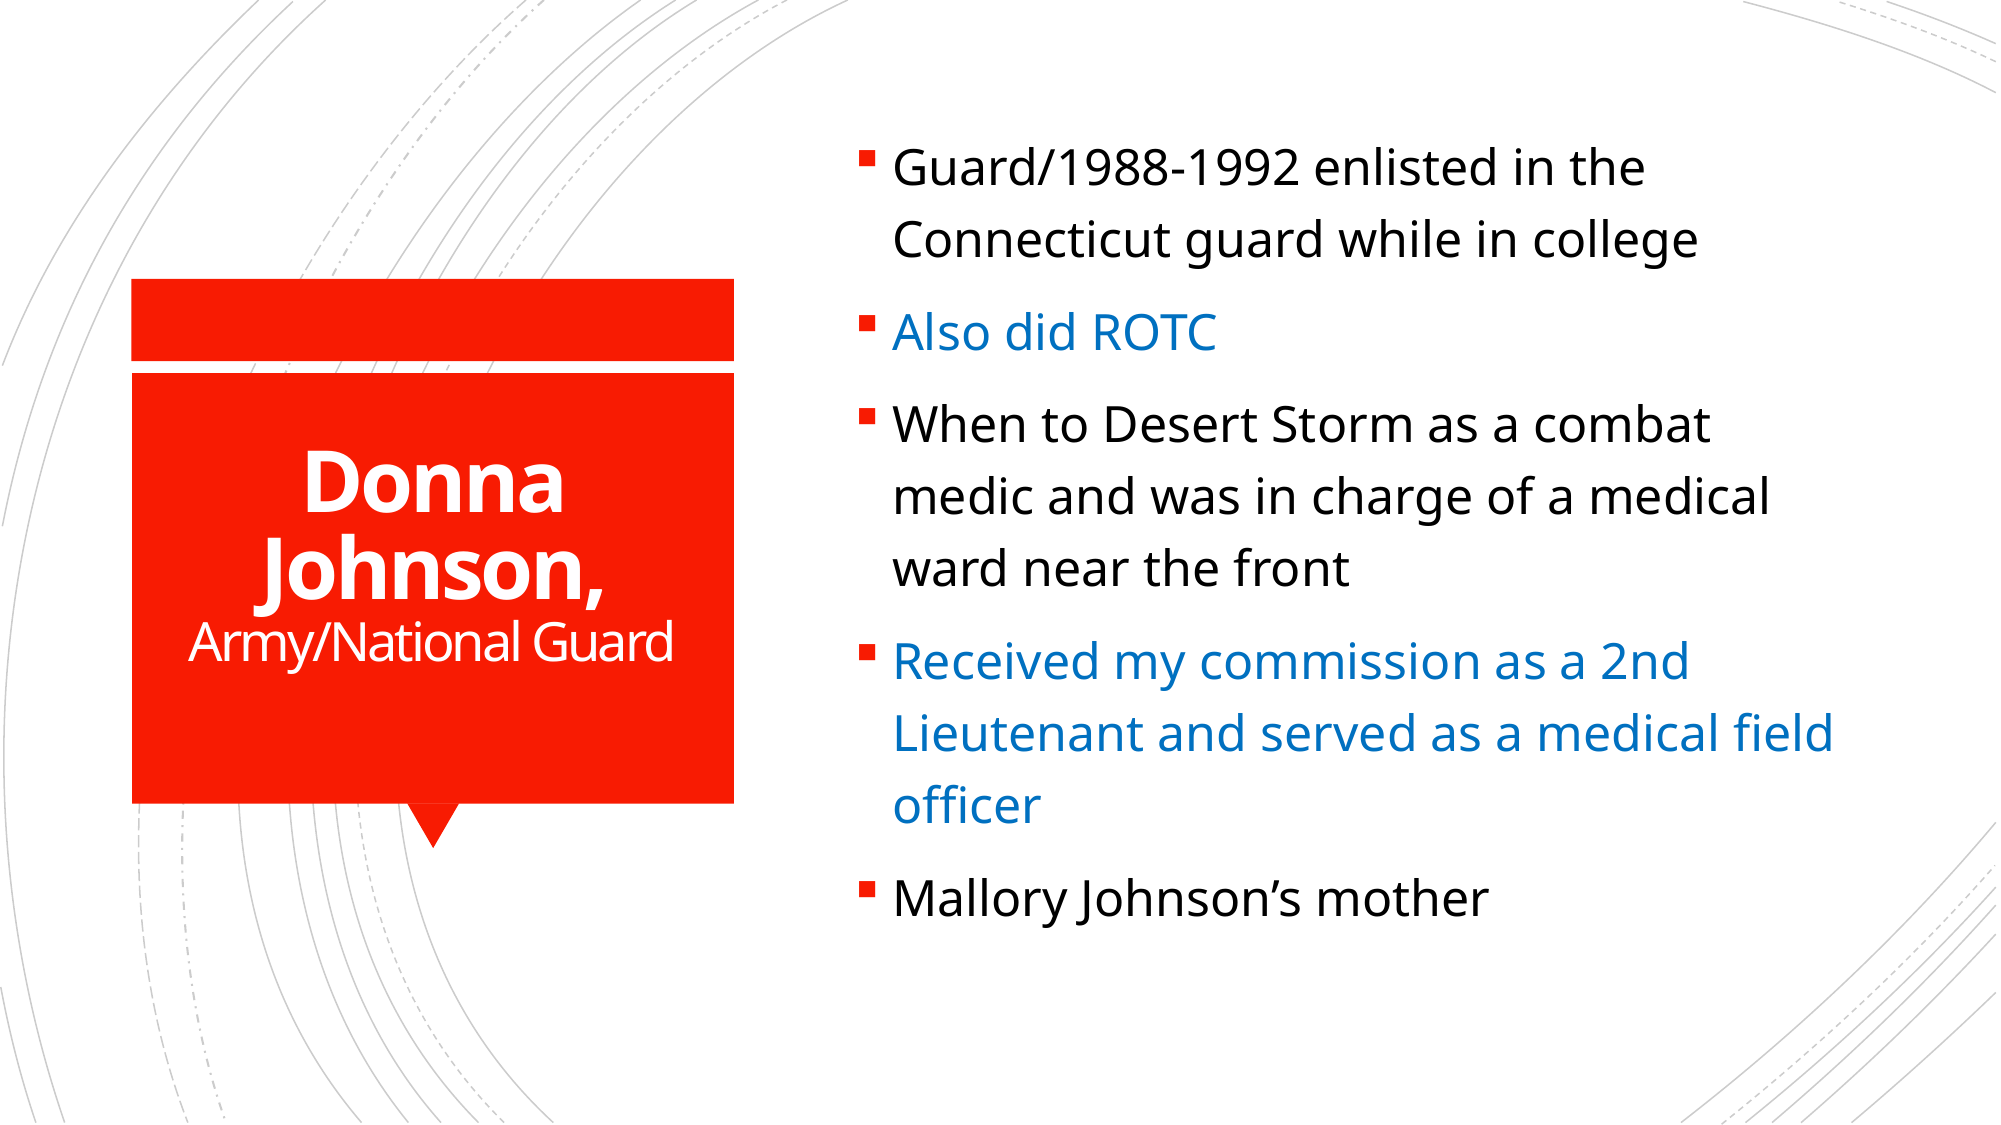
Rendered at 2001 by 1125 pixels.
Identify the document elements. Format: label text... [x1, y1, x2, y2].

title Donna Johnson, Army/National Guard [145, 385, 720, 789]
list Guard/1988-1992 enlisted in the Connecticut guard while in college Also did ROTC When to Desert Storm as a combat medic and was in charge of a medical ward near the front Received my commission as a 2nd Lieutenant and served as a medical field officer Mallory Johnson’s mother [839, 131, 1871, 993]
